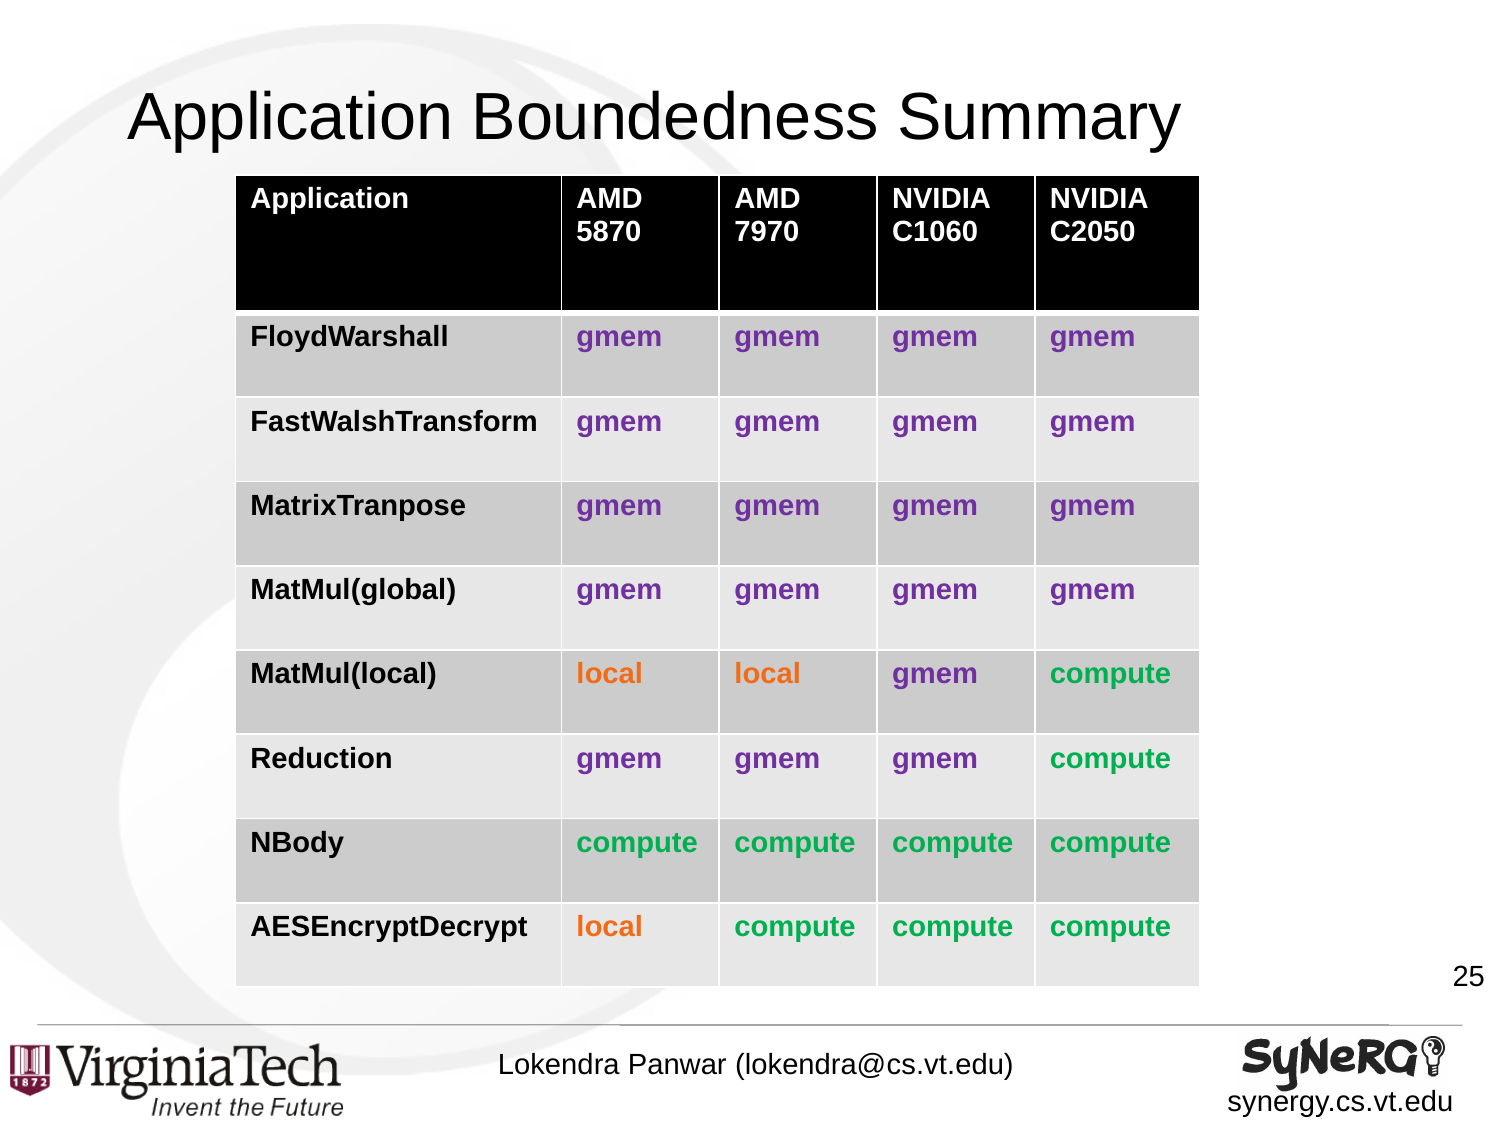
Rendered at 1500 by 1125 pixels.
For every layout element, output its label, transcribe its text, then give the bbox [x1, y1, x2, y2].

table_cell gmem [562, 482, 718, 565]
table_cell gmem [562, 567, 718, 649]
table_cell gmem [878, 398, 1034, 481]
table_cell local [720, 651, 876, 733]
table_cell gmem [720, 398, 876, 481]
table_cell compute [878, 904, 1034, 986]
table_cell gmem [1036, 398, 1199, 481]
table_header AMD 5870 [562, 176, 718, 310]
table_cell gmem [1036, 316, 1199, 396]
table_cell local [562, 651, 718, 733]
table_cell compute [1036, 819, 1199, 902]
table_cell FastWalshTransform [236, 398, 561, 481]
table_cell compute [1036, 651, 1199, 733]
table_cell compute [720, 819, 876, 902]
table_cell gmem [878, 567, 1034, 649]
table_header NVIDIA C1060 [878, 176, 1034, 310]
table_cell gmem [1036, 482, 1199, 565]
table_cell gmem [562, 316, 718, 396]
table_cell gmem [720, 735, 876, 818]
title Application Boundedness Summary [112, 49, 1388, 176]
table_cell Reduction [236, 735, 561, 818]
table_header Application [236, 176, 561, 310]
table_cell gmem [1036, 567, 1199, 649]
table_cell compute [1036, 904, 1199, 986]
table_cell FloydWarshall [236, 316, 561, 396]
table_cell gmem [720, 567, 876, 649]
table_cell gmem [720, 482, 876, 565]
table_cell compute [1036, 735, 1199, 818]
table_cell gmem [878, 735, 1034, 818]
table_cell MatMul(local) [236, 651, 561, 733]
table_cell gmem [562, 398, 718, 481]
picture [1237, 1032, 1448, 1095]
picture [0, 1033, 350, 1124]
table_cell AESEncryptDecrypt [236, 904, 561, 986]
table_cell gmem [562, 735, 718, 818]
table_header NVIDIA C2050 [1036, 176, 1199, 310]
table_cell local [562, 904, 718, 986]
table_cell MatrixTranpose [236, 482, 561, 565]
footer Lokendra Panwar (lokendra@cs.vt.edu) [374, 1037, 1138, 1088]
table_cell MatMul(global) [236, 567, 561, 649]
slide_number 25 [1424, 949, 1500, 1026]
table_cell NBody [236, 819, 561, 902]
table_cell gmem [878, 651, 1034, 733]
table_header AMD 7970 [720, 176, 876, 310]
table_cell compute [878, 819, 1034, 902]
table_cell gmem [878, 316, 1034, 396]
table_cell compute [562, 819, 718, 902]
table_cell gmem [878, 482, 1034, 565]
table_cell gmem [720, 316, 876, 396]
table_cell compute [720, 904, 876, 986]
